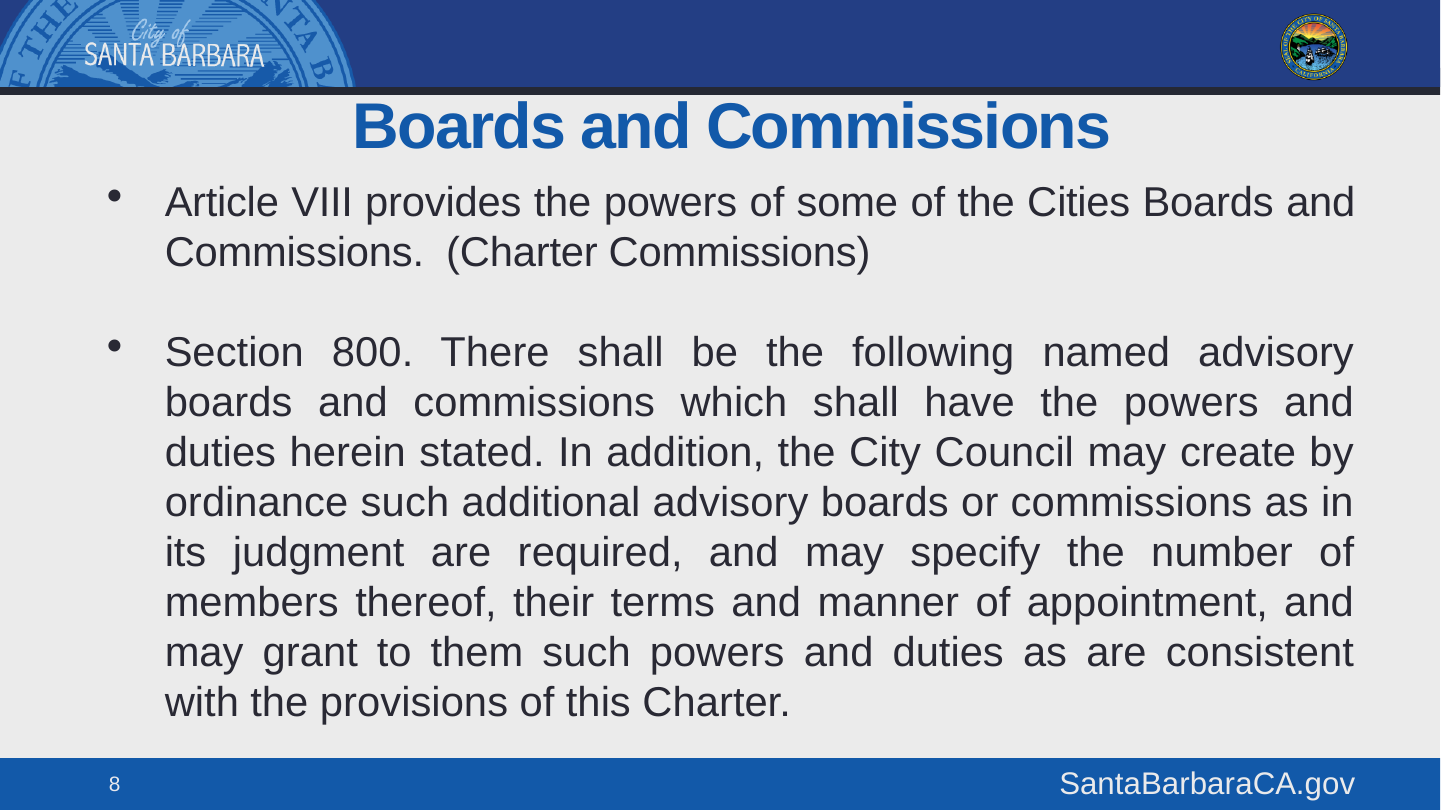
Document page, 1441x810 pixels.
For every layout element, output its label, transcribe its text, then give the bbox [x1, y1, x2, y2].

list Article VIII provides the powers of some of the Cities Boards and Commissions. (Charter Commissions) Section 800. There shall be the following named advisory boards and commissions which shall have the powers and duties herein stated. In addition, the City Council may create by ordinance such additional advisory boards or commissions as in its judgment are required, and may specify the number of members thereof, their terms and manner of appointment, and may grant to them such powers and duties as are consistent with the provisions of this Charter. [95, 168, 1368, 733]
slide_number 8 [96, 761, 223, 806]
title Boards and Commissions [96, 58, 1368, 168]
picture [0, 0, 1441, 87]
